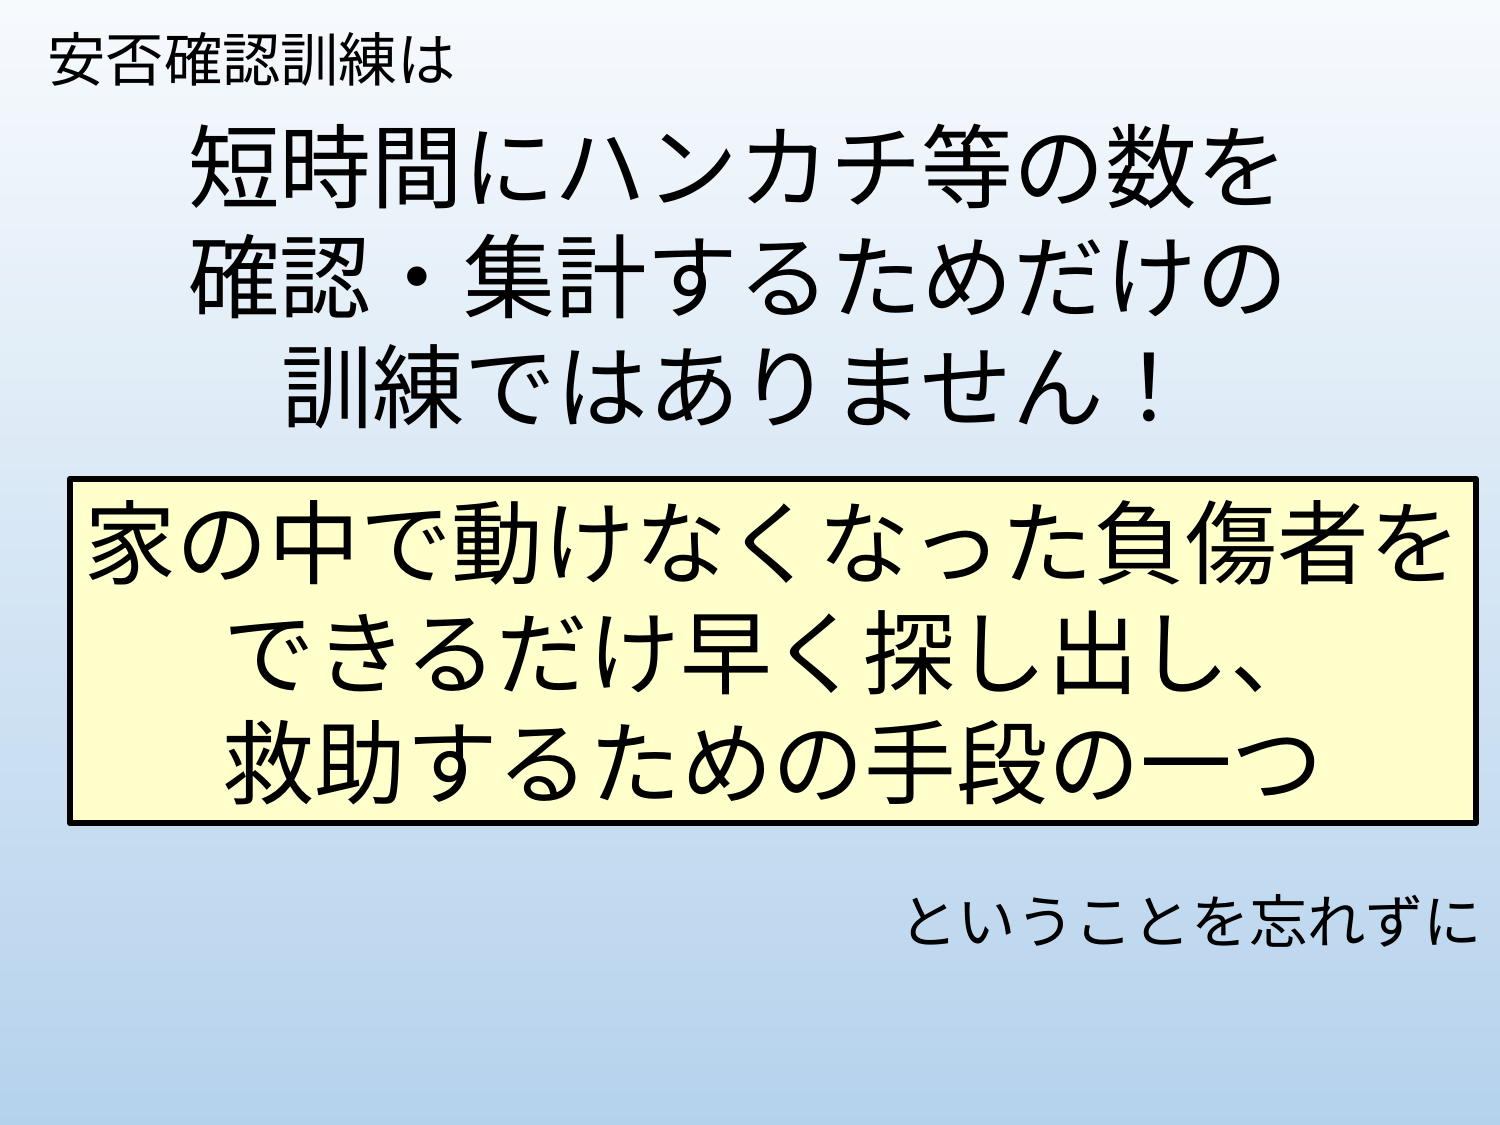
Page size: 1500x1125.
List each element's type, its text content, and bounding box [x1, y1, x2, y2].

text_box 家の中で動けなくなった負傷者を できるだけ早く探し出し、 救助するための手段の一つ [70, 478, 1476, 824]
text_box 安否確認訓練は [33, 16, 471, 101]
text_box 短時間にハンカチ等の数を 確認・集計するためだけの 訓練ではありません！ [173, 101, 1304, 447]
text_box ということを忘れずに [885, 877, 1497, 963]
